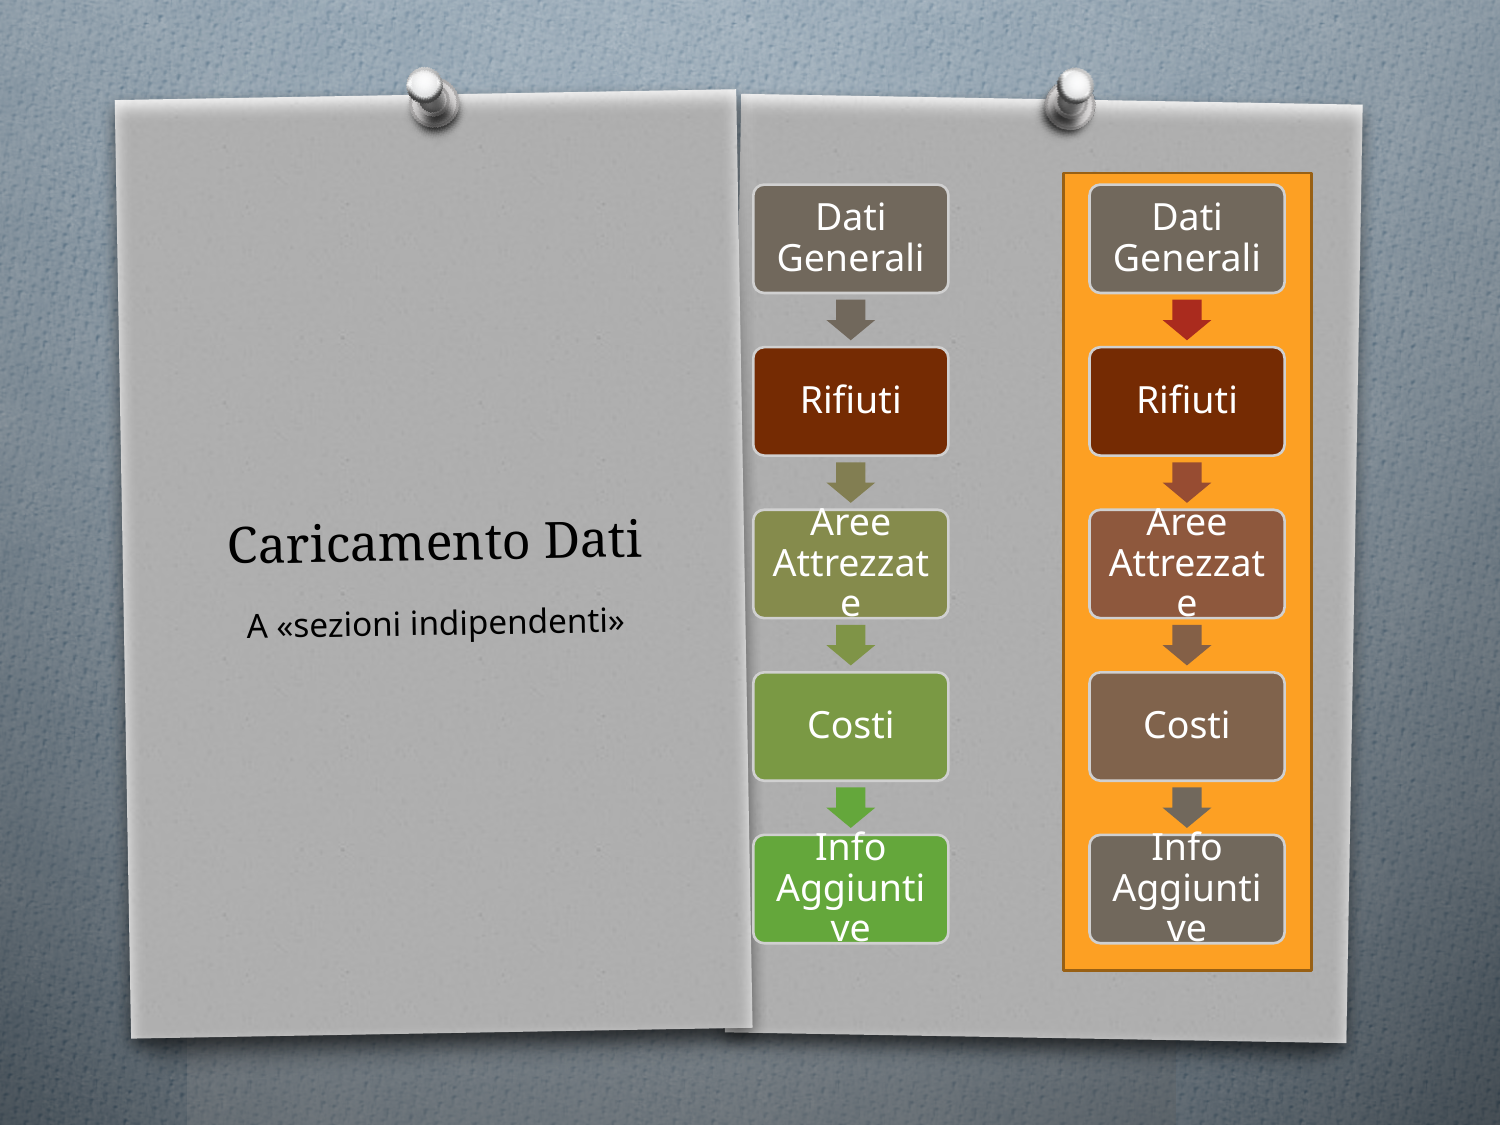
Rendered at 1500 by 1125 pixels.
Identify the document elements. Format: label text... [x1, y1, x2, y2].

text_box [1162, 624, 1212, 666]
text_box Info Aggiuntive [1088, 833, 1286, 945]
title Caricamento Dati [179, 326, 687, 583]
text_box Rifiuti [1088, 345, 1286, 457]
picture [375, 33, 497, 157]
text_box Costi [752, 671, 950, 783]
text_box [1162, 299, 1212, 341]
text_box Rifiuti [752, 345, 950, 457]
text_box Aree Attrezzate [752, 508, 950, 620]
text_box Costi [1088, 671, 1286, 783]
text_box [826, 462, 876, 503]
text_box [1162, 462, 1212, 503]
list A «sezioni indipendenti» [185, 590, 692, 944]
text_box [826, 787, 876, 828]
text_box Dati Generali [1088, 183, 1286, 295]
text_box Dati Generali [752, 183, 950, 295]
text_box Aree Attrezzate [1088, 508, 1286, 620]
text_box [1062, 172, 1313, 972]
text_box [826, 299, 876, 341]
text_box Info Aggiuntive [752, 833, 950, 945]
picture [1016, 41, 1138, 162]
text_box [826, 624, 876, 666]
text_box [1162, 787, 1212, 828]
